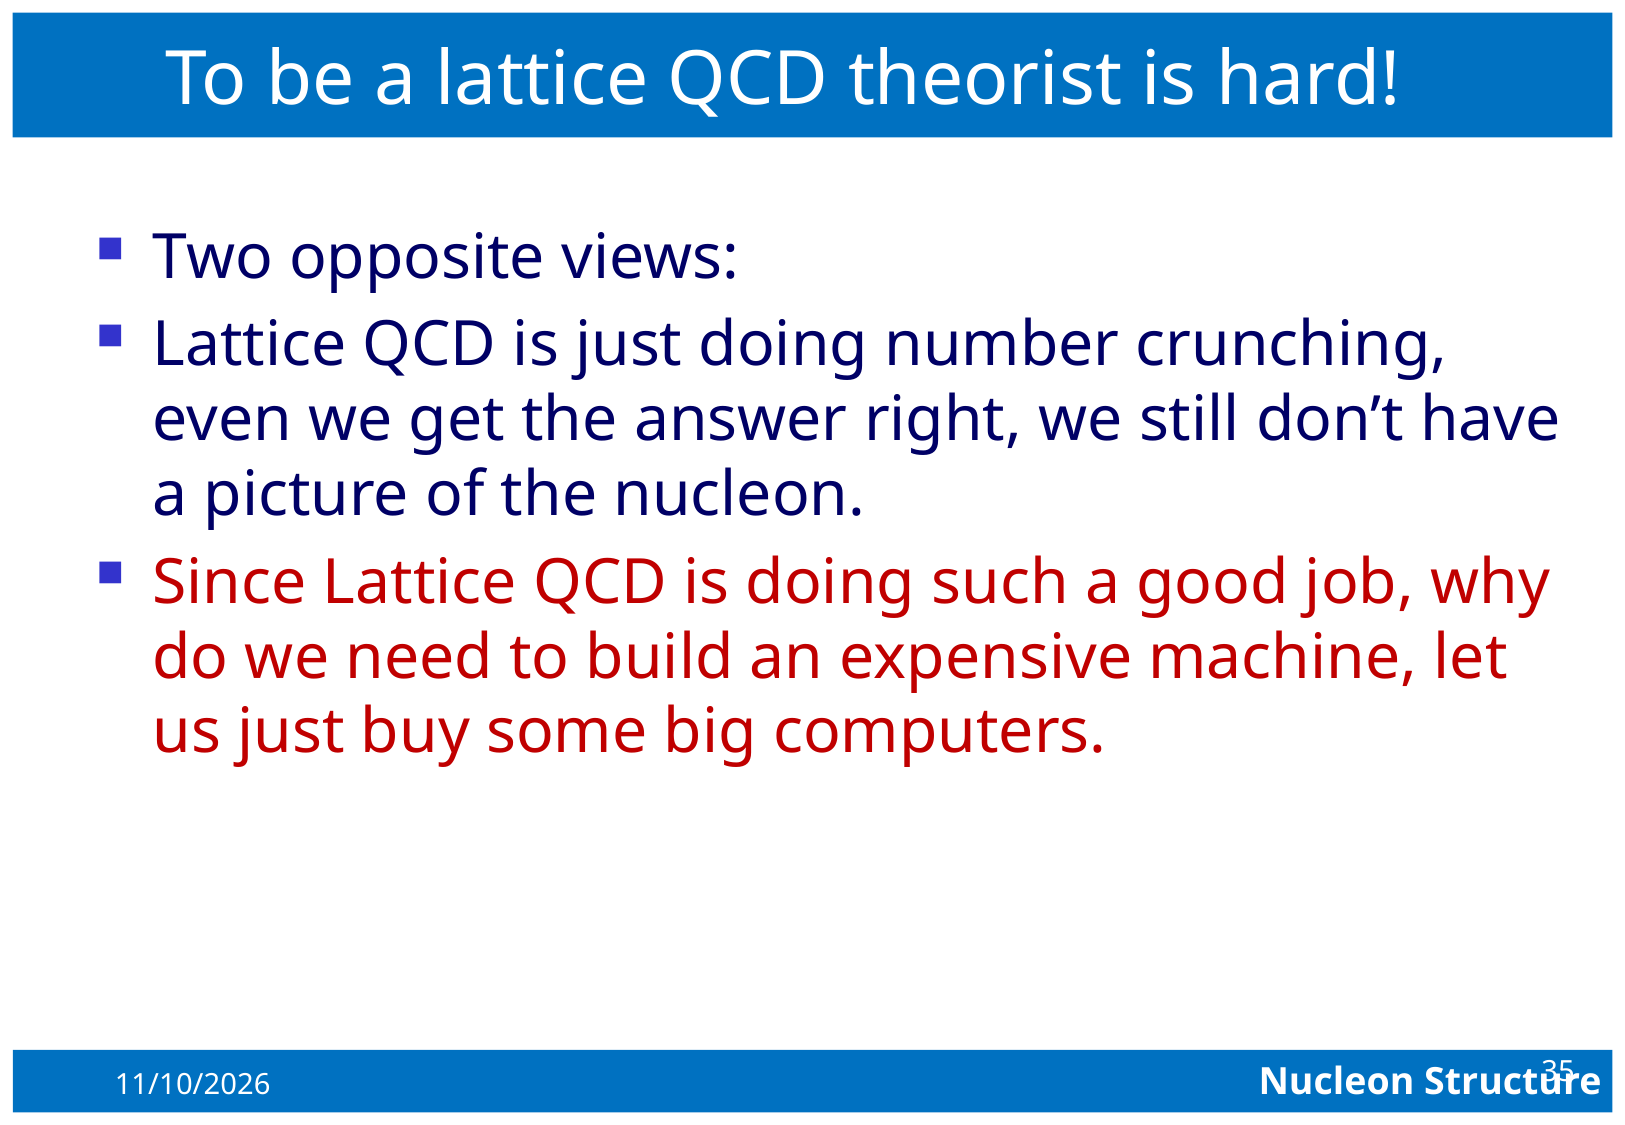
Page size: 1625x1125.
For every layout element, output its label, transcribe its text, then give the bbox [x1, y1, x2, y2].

title To be a lattice QCD theorist is hard! [150, 12, 1535, 128]
slide_number 35 [1251, 1025, 1590, 1100]
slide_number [99, 1037, 439, 1113]
list Two opposite views: Lattice QCD is just doing number crunching, even we get the answer right, we still don’t have a picture of the nucleon. Since Lattice QCD is doing such a good job, why do we need to build an expensive machine, let us just buy some big computers. [81, 208, 1592, 963]
